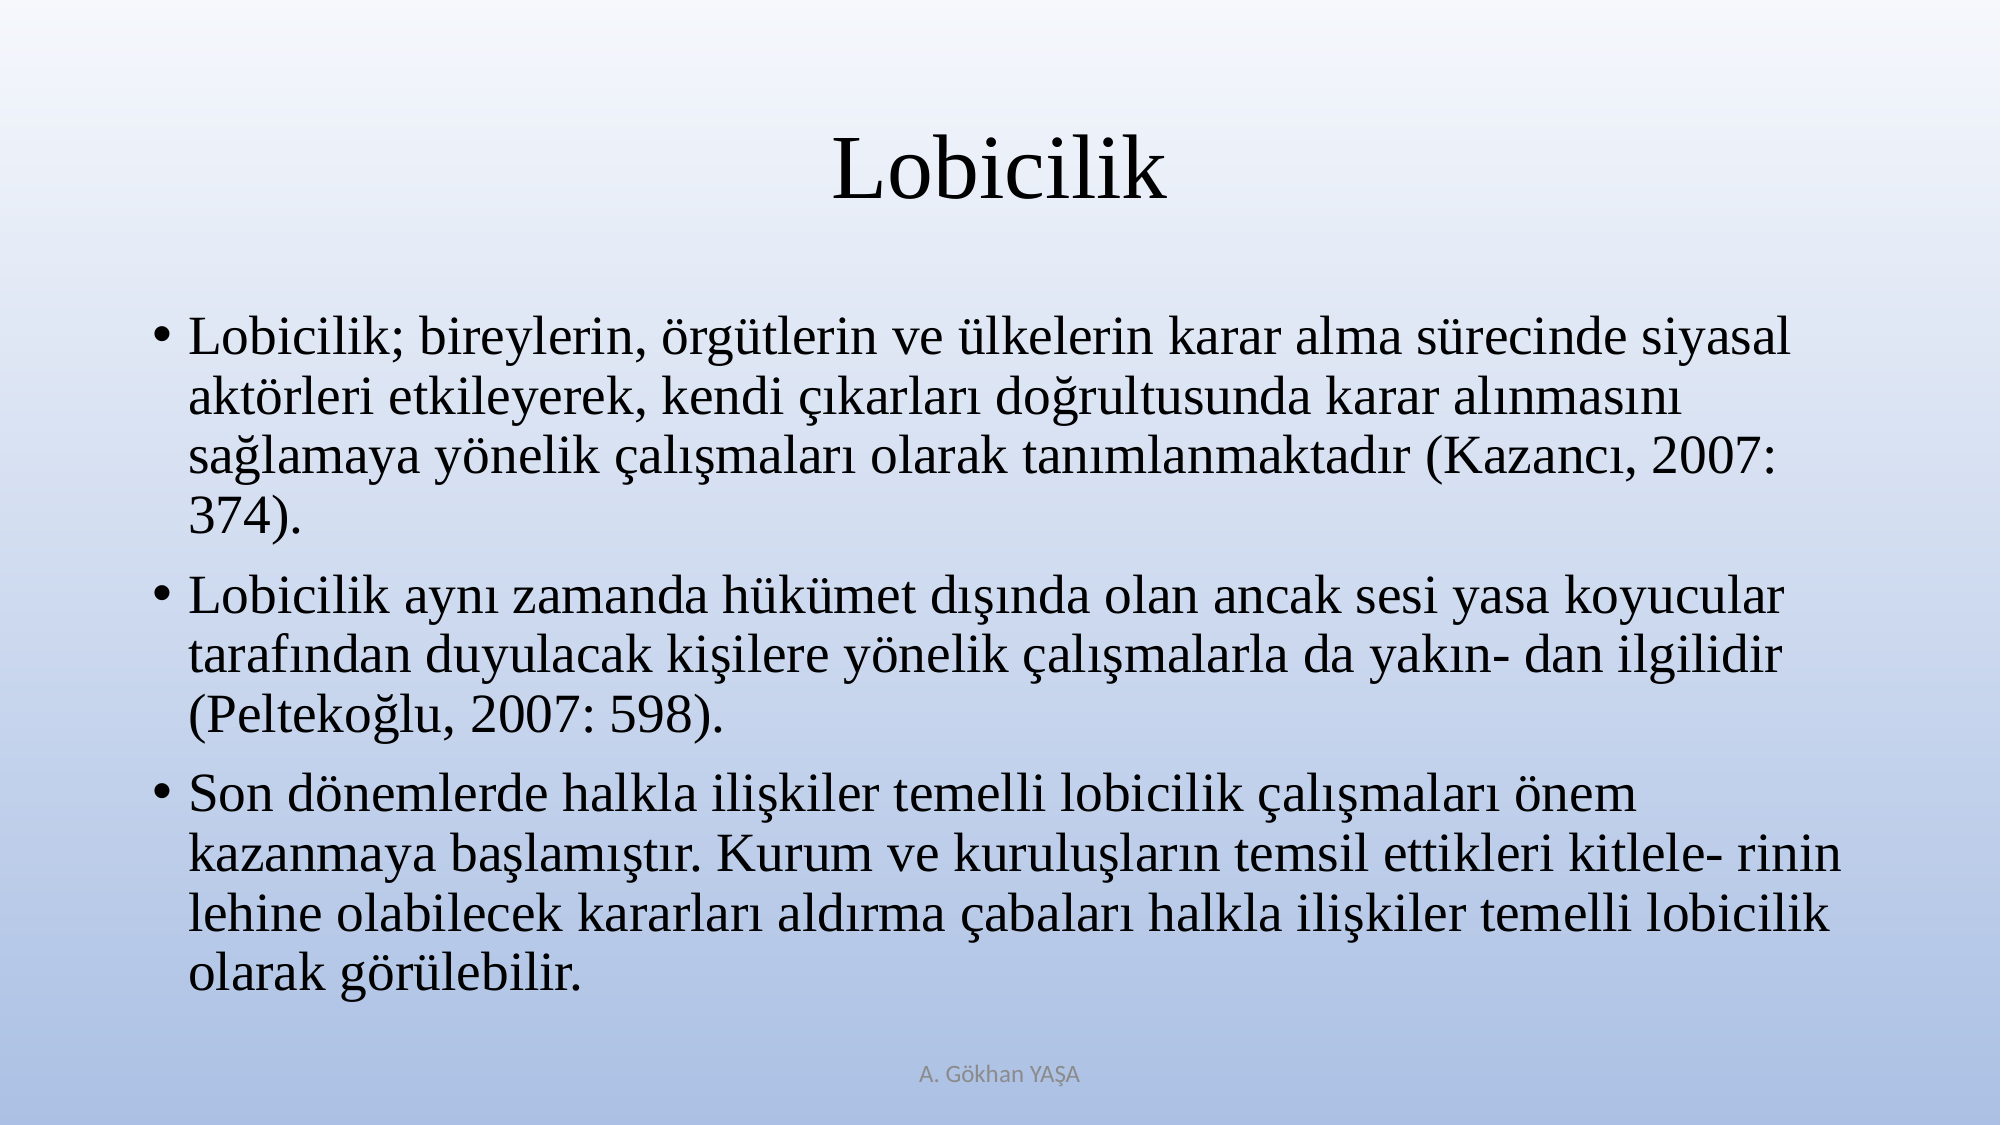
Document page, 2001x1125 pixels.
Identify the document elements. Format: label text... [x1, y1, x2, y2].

title Lobicilik [137, 59, 1863, 278]
list Lobicilik; bireylerin, örgütlerin ve ülkelerin karar alma sürecinde siyasal aktörleri etkileyerek, kendi çıkarları doğrultusunda karar alınmasını sağlamaya yönelik çalışmaları olarak tanımlanmaktadır (Kazancı, 2007: 374). Lobicilik aynı zamanda hükümet dışında olan ancak sesi yasa koyucular tarafından duyulacak kişilere yönelik çalışmalarla da yakın- dan ilgilidir (Peltekoğlu, 2007: 598). Son dönemlerde halkla ilişkiler temelli lobicilik çalışmaları önem kazanmaya başlamıştır. Kurum ve kuruluşların temsil ettikleri kitlele- rinin lehine olabilecek kararları aldırma çabaları halkla ilişkiler temelli lobicilik olarak görülebilir. [137, 299, 1863, 1014]
footer A. Gökhan YAŞA [662, 1042, 1338, 1103]
